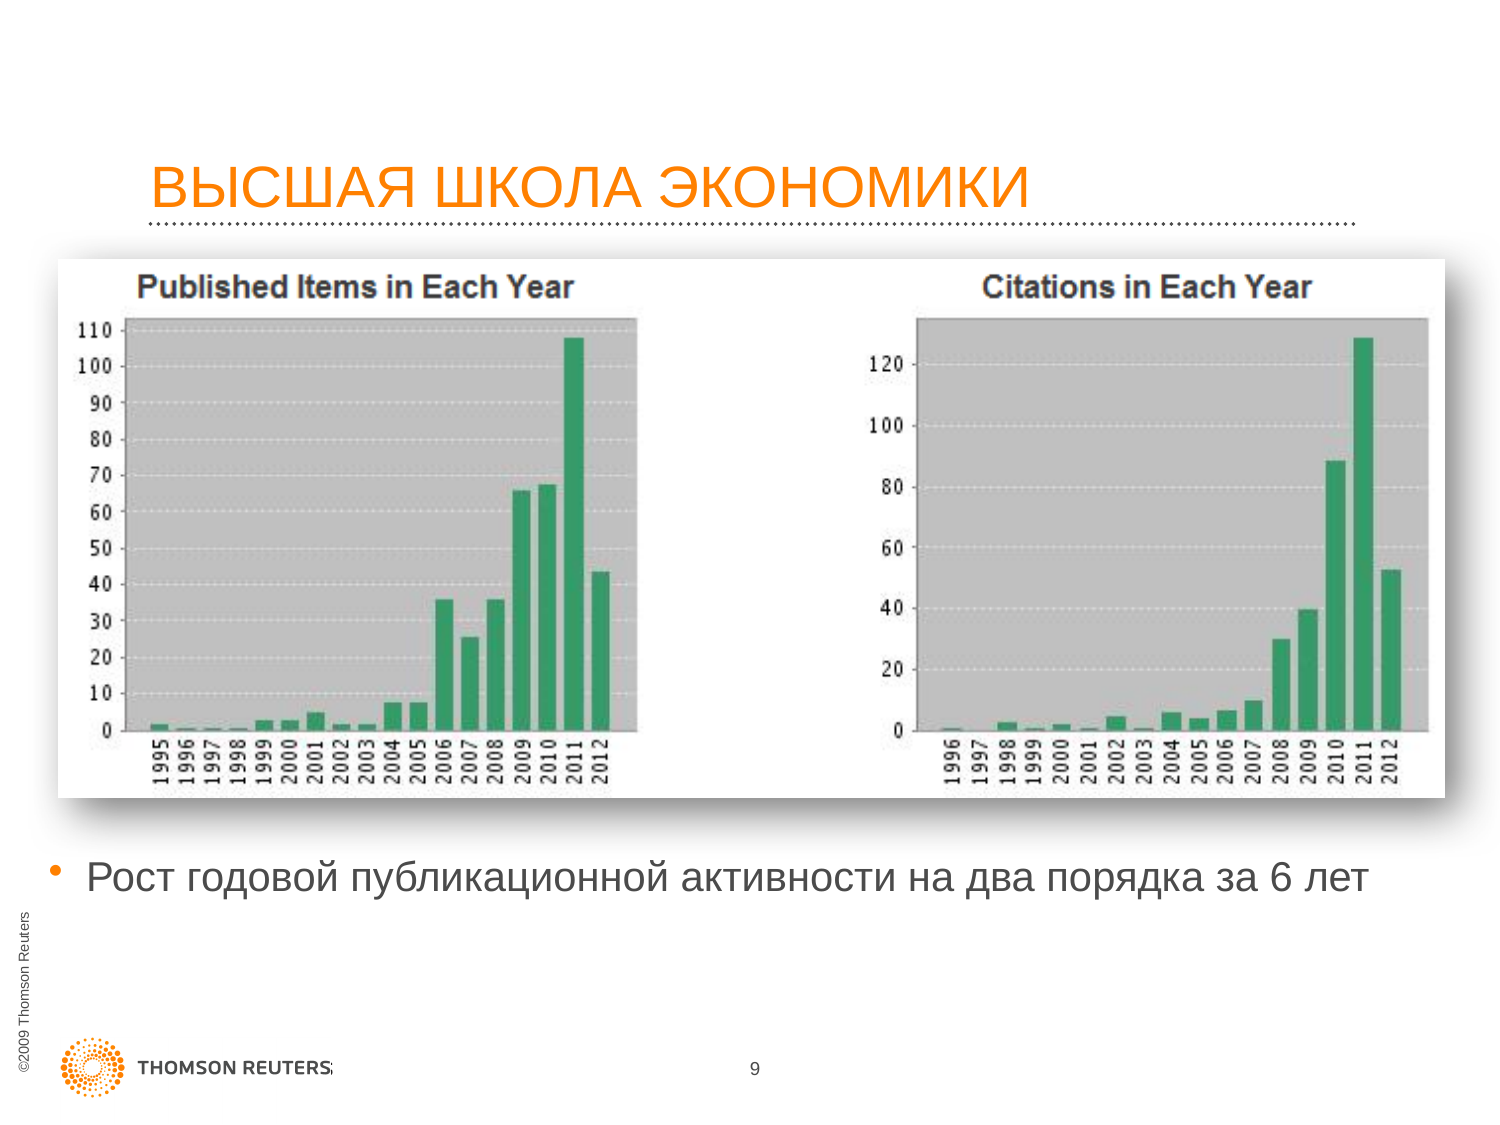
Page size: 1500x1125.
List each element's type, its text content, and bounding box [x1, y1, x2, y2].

list Рост годовой публикационной активности на два порядка за 6 лет [48, 850, 1467, 1033]
slide_number 9 [700, 1048, 776, 1088]
picture [58, 259, 1446, 799]
title ВЫСШАЯ ШКОЛА ЭКОНОМИКИ [150, 82, 1360, 221]
picture [60, 1037, 333, 1125]
